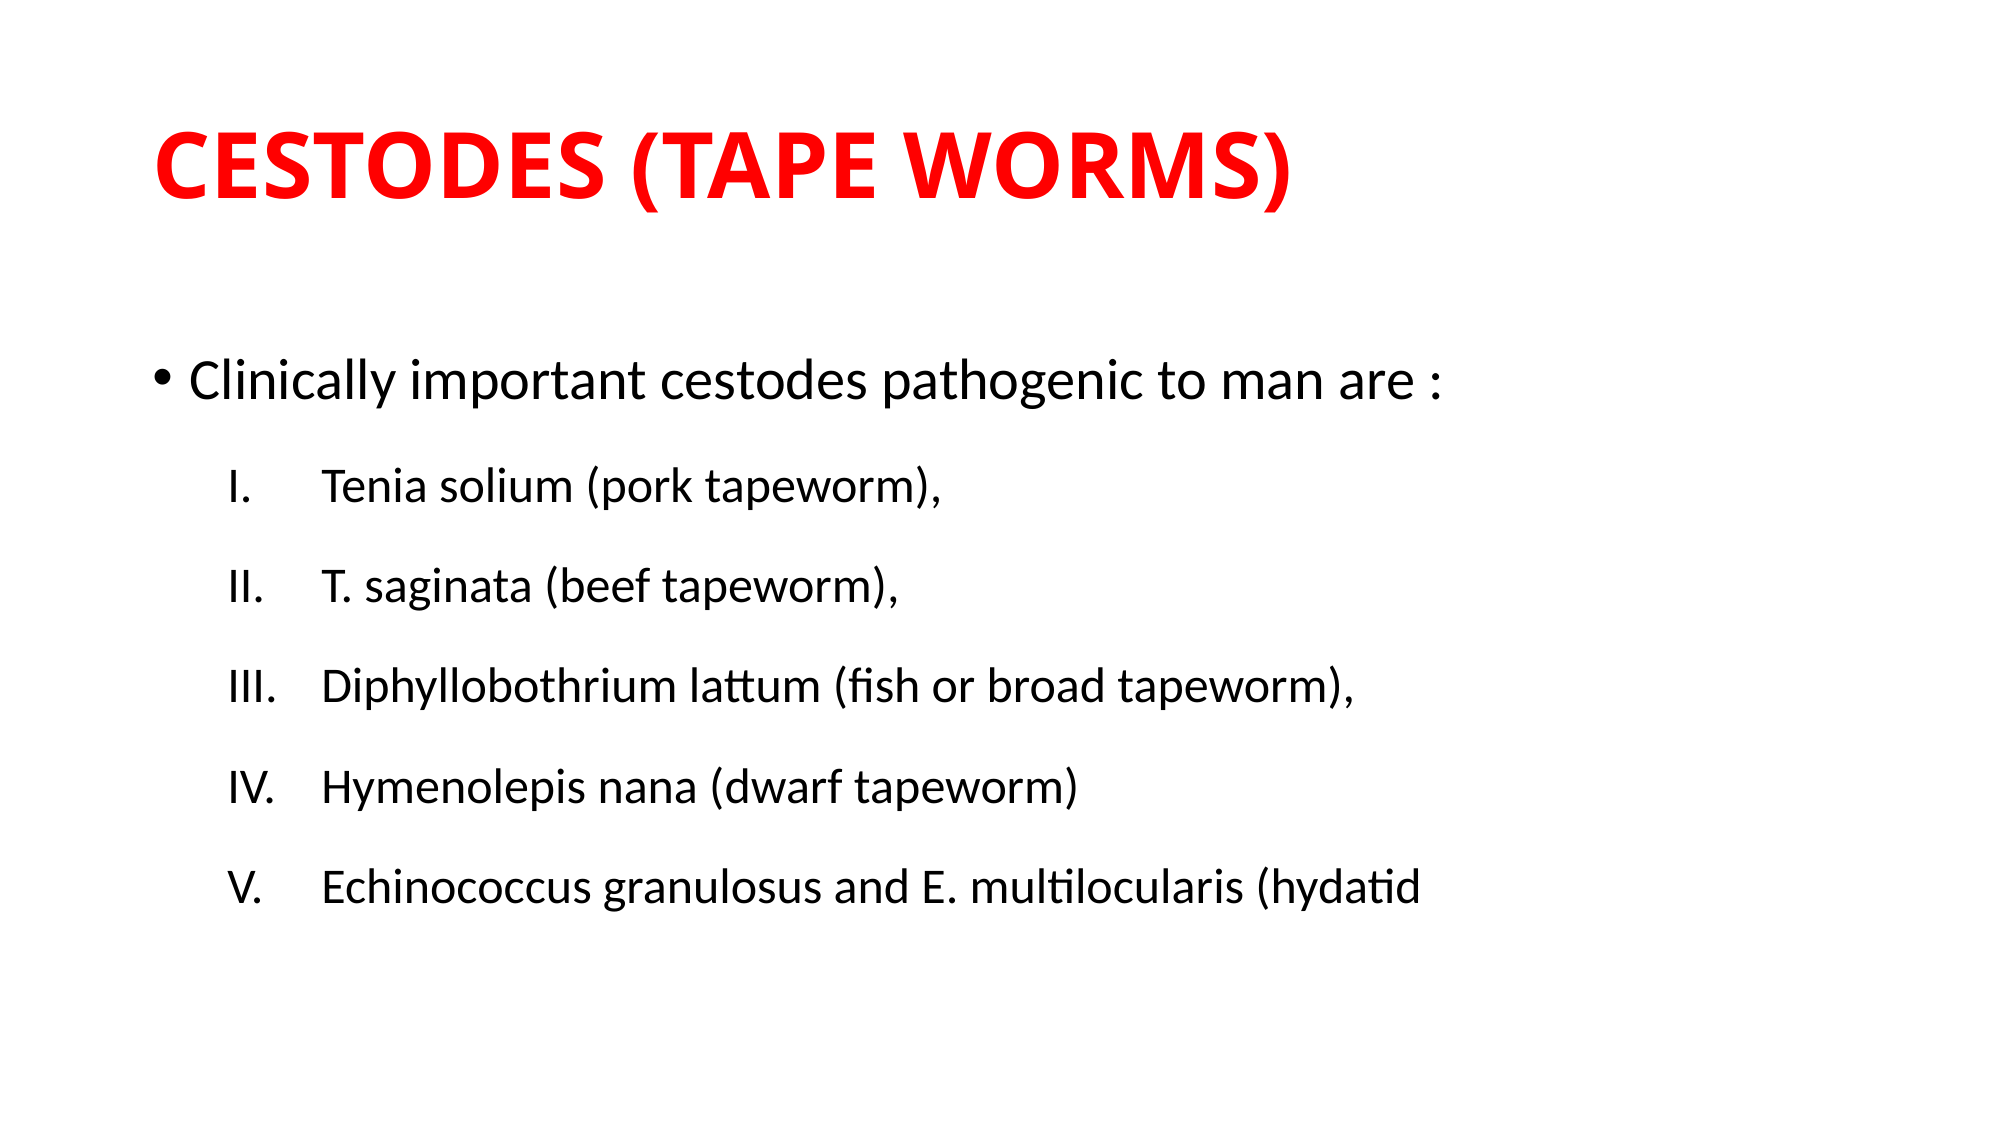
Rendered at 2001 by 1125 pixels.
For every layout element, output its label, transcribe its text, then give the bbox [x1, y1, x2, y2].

title CESTODES (TAPE WORMS) [137, 59, 1863, 278]
list Clinically important cestodes pathogenic to man are : Tenia solium (pork tapeworm), T. saginata (beef tapeworm), Diphyllobothrium lattum (fish or broad tapeworm), Hymenolepis nana (dwarf tapeworm) Echinococcus granulosus and E. multilocularis (hydatid [137, 299, 1863, 1014]
